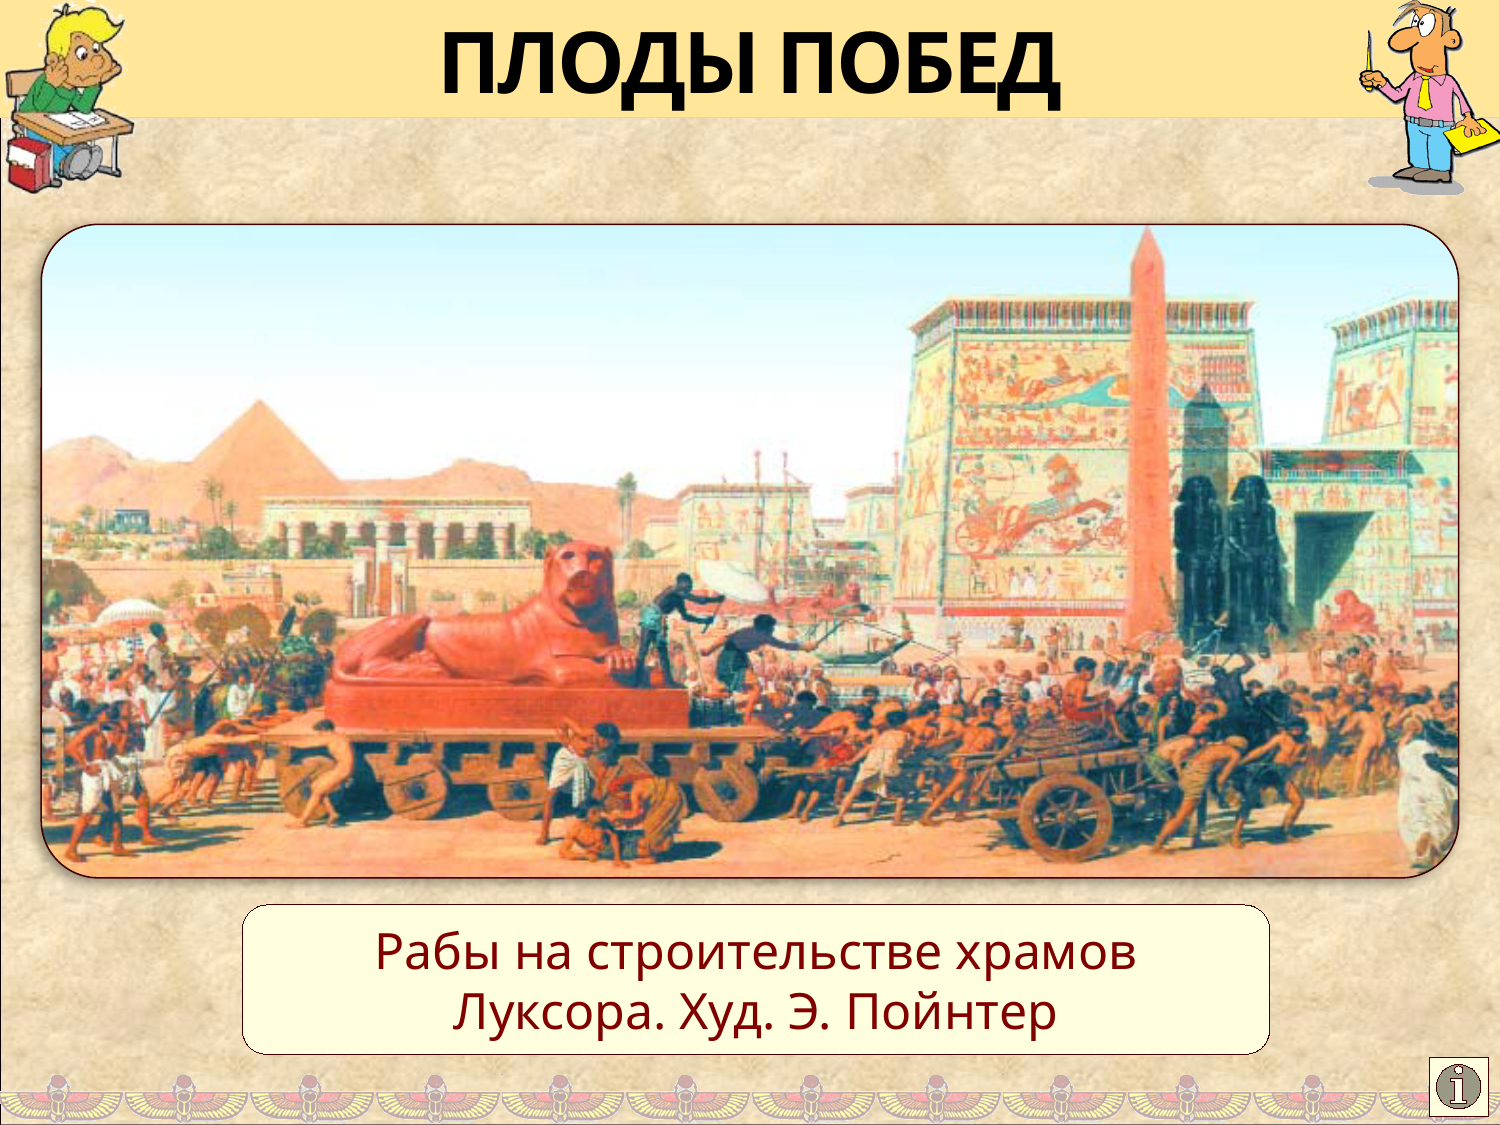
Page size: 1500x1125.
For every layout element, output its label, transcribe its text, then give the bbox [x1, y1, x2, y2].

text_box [1351, 0, 1500, 197]
text_box Рабы на строительстве храмов Луксора. Худ. Э. Пойнтер [242, 904, 1270, 1055]
picture [0, 118, 1500, 1074]
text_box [2, 0, 163, 197]
title ПЛОДЫ ПОБЕД [167, 0, 1346, 119]
text_box [1427, 1055, 1490, 1118]
